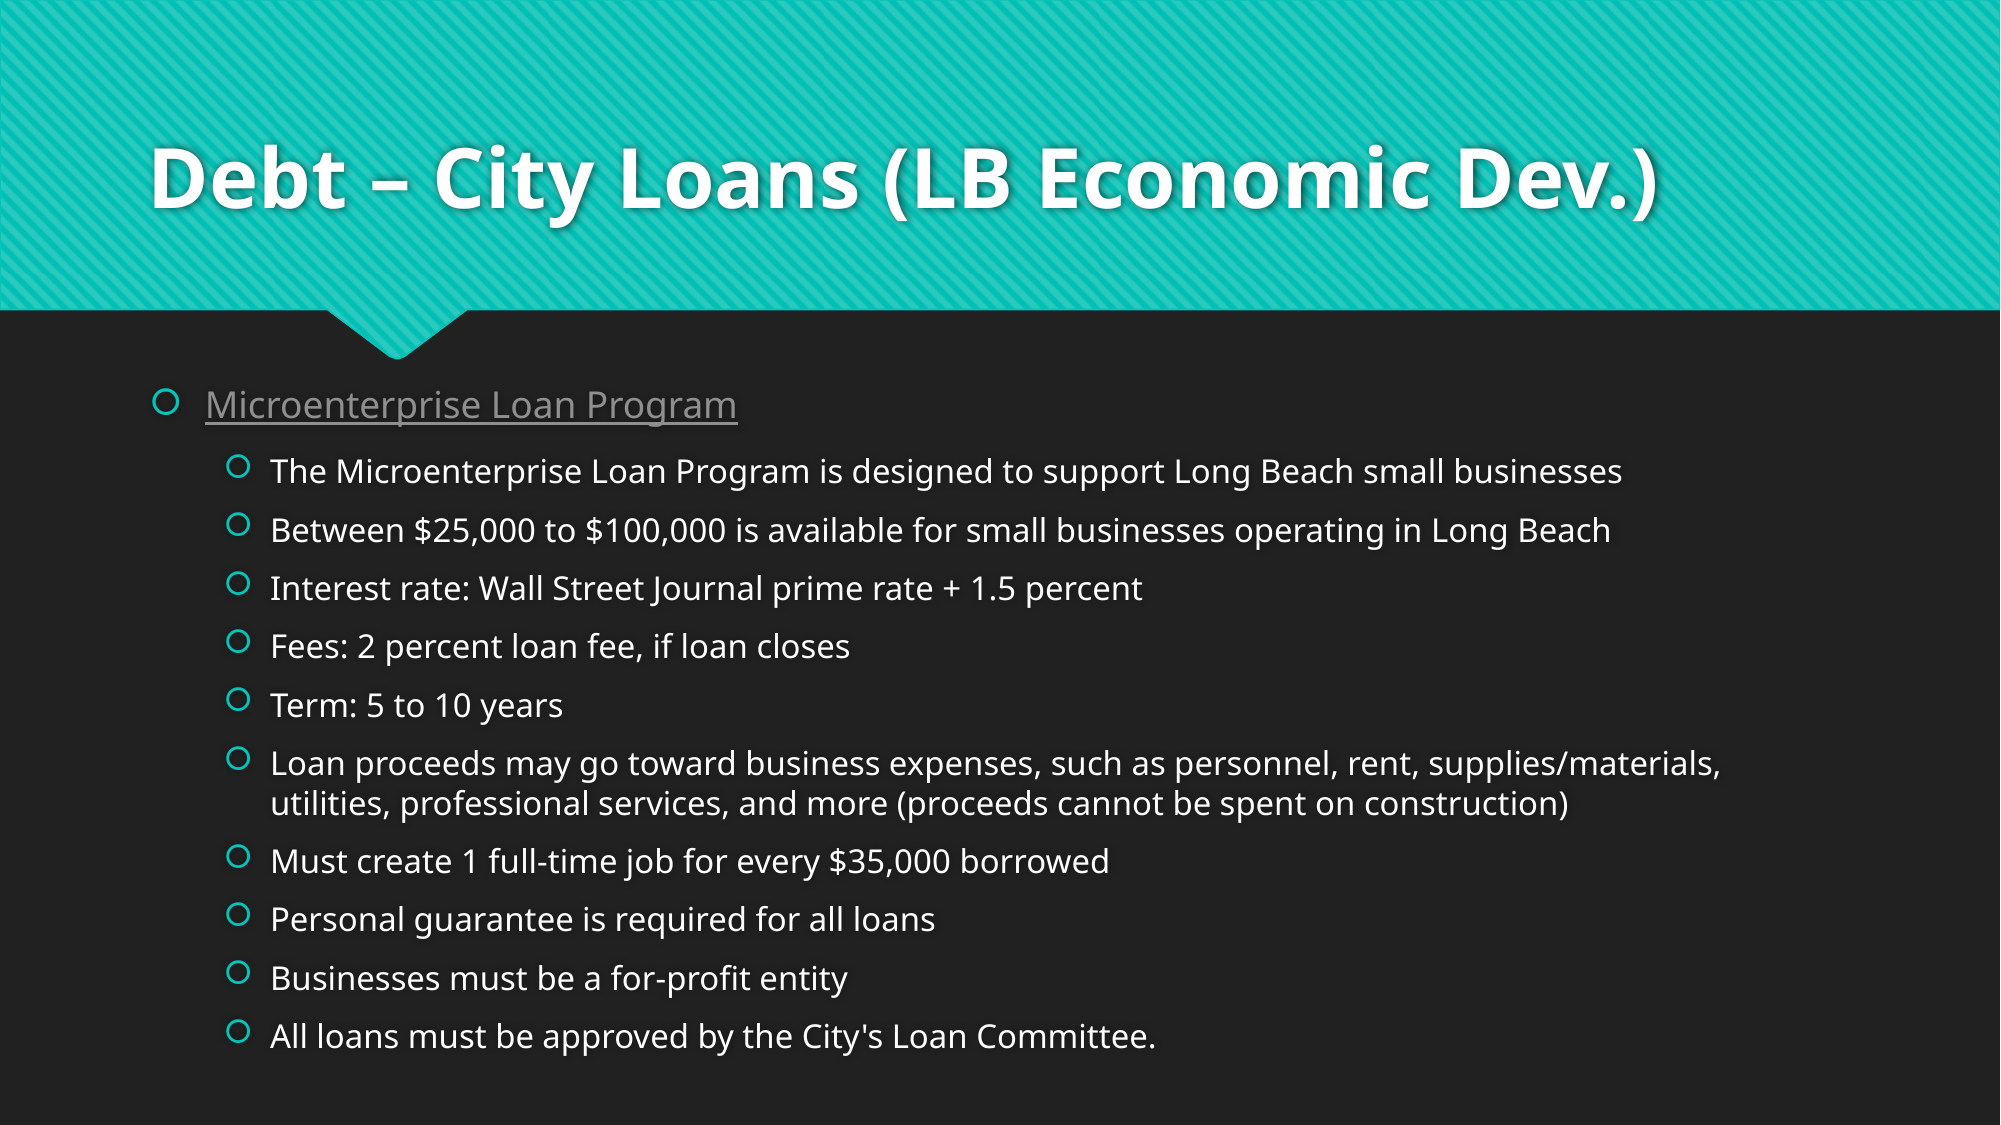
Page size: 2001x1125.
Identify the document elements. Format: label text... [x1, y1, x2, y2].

title Debt – City Loans (LB Economic Dev.) [132, 73, 1982, 233]
list Microenterprise Loan Program The Microenterprise Loan Program is designed to support Long Beach small businesses Between $25,000 to $100,000 is available for small businesses operating in Long Beach Interest rate: Wall Street Journal prime rate + 1.5 percent Fees: 2 percent loan fee, if loan closes Term: 5 to 10 years Loan proceeds may go toward business expenses, such as personnel, rent, supplies/materials, utilities, professional services, and more (proceeds cannot be spent on construction) Must create 1 full-time job for every $35,000 borrowed Personal guarantee is required for all loans Businesses must be a for-profit entity All loans must be approved by the City's Loan Committee. [134, 374, 1755, 1079]
